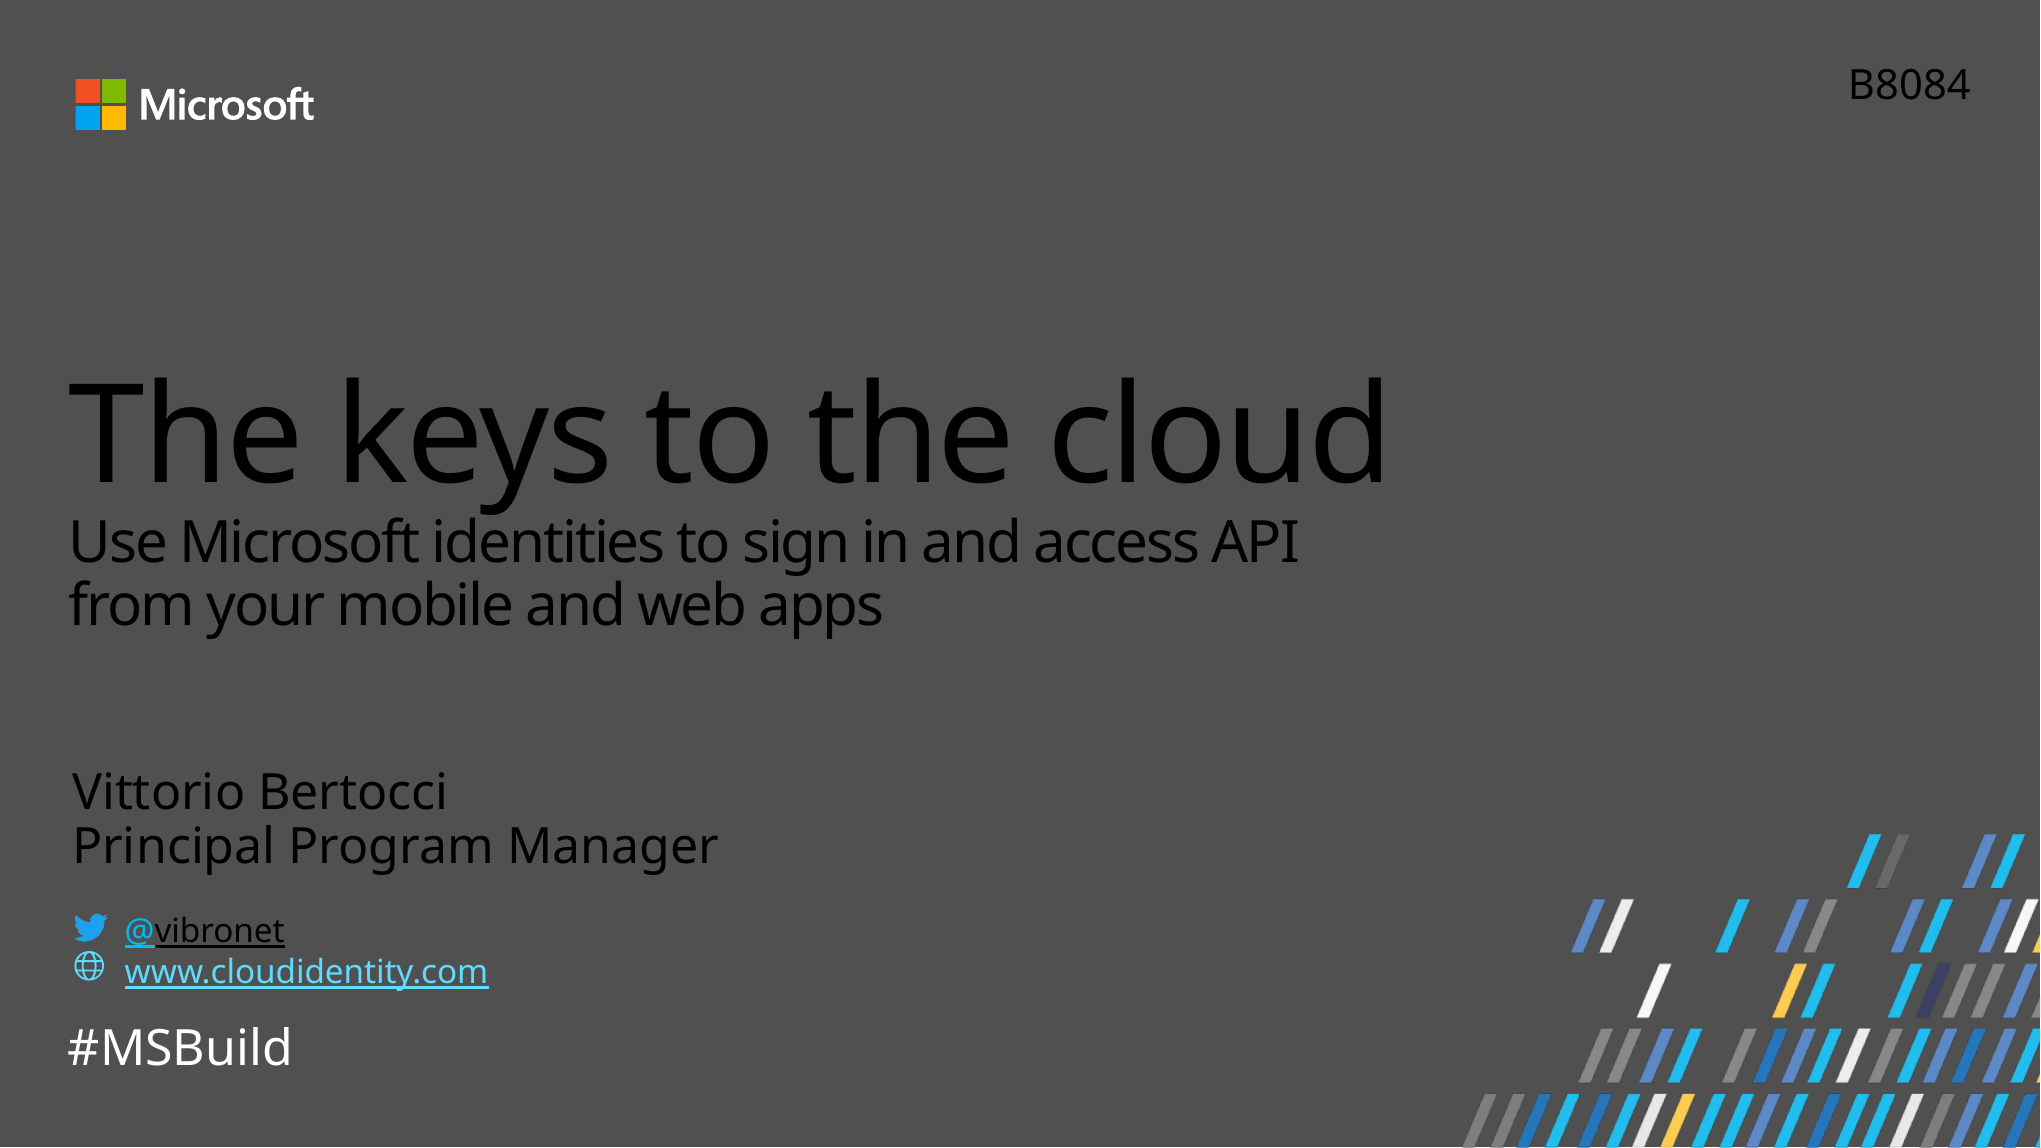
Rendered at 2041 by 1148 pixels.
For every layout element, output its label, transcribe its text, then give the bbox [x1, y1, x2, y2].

picture [1462, 834, 2041, 1148]
picture [65, 901, 116, 981]
list B8084 [1545, 48, 1996, 125]
title The keys to the cloud Use Microsoft identities to sign in and access API from your mobile and web apps [45, 348, 2020, 687]
list Vittorio Bertocci Principal Program Manager @vibronet www.cloudidentity.com [45, 748, 1246, 1003]
